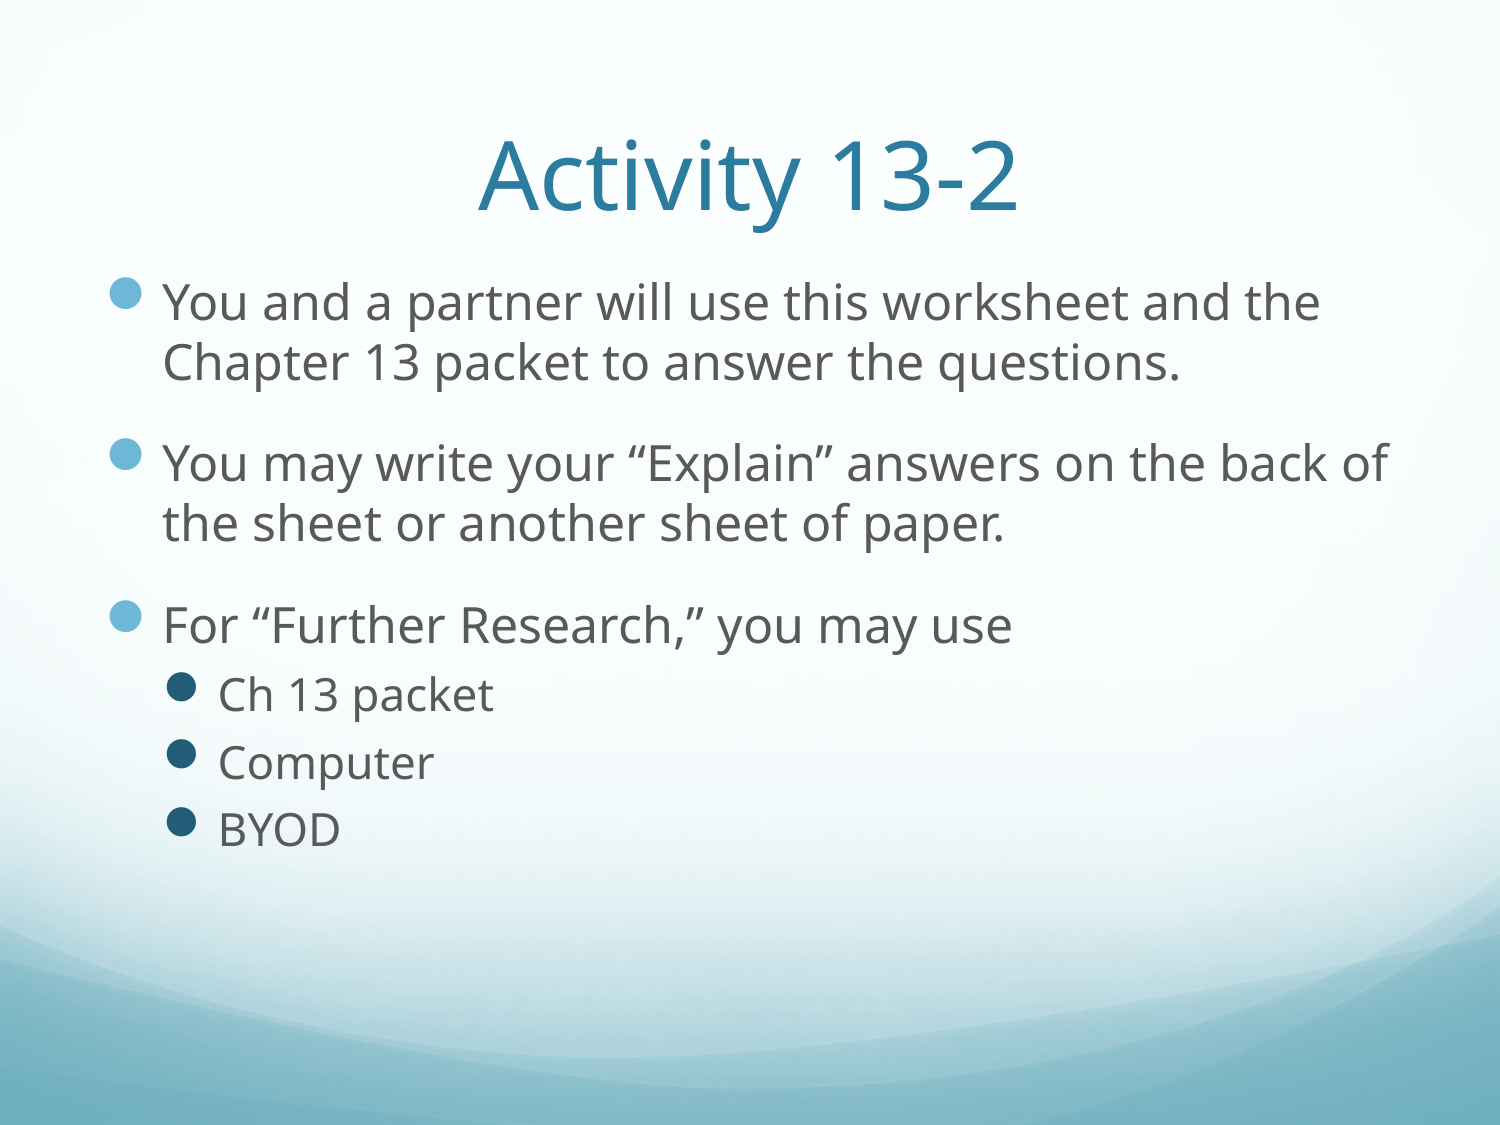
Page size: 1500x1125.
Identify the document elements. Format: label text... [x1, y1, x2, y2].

list You and a partner will use this worksheet and the Chapter 13 packet to answer the questions. You may write your “Explain” answers on the back of the sheet or another sheet of paper. For “Further Research,” you may use Ch 13 packet Computer BYOD [90, 262, 1410, 975]
title Activity 13-2 [90, 17, 1410, 237]
